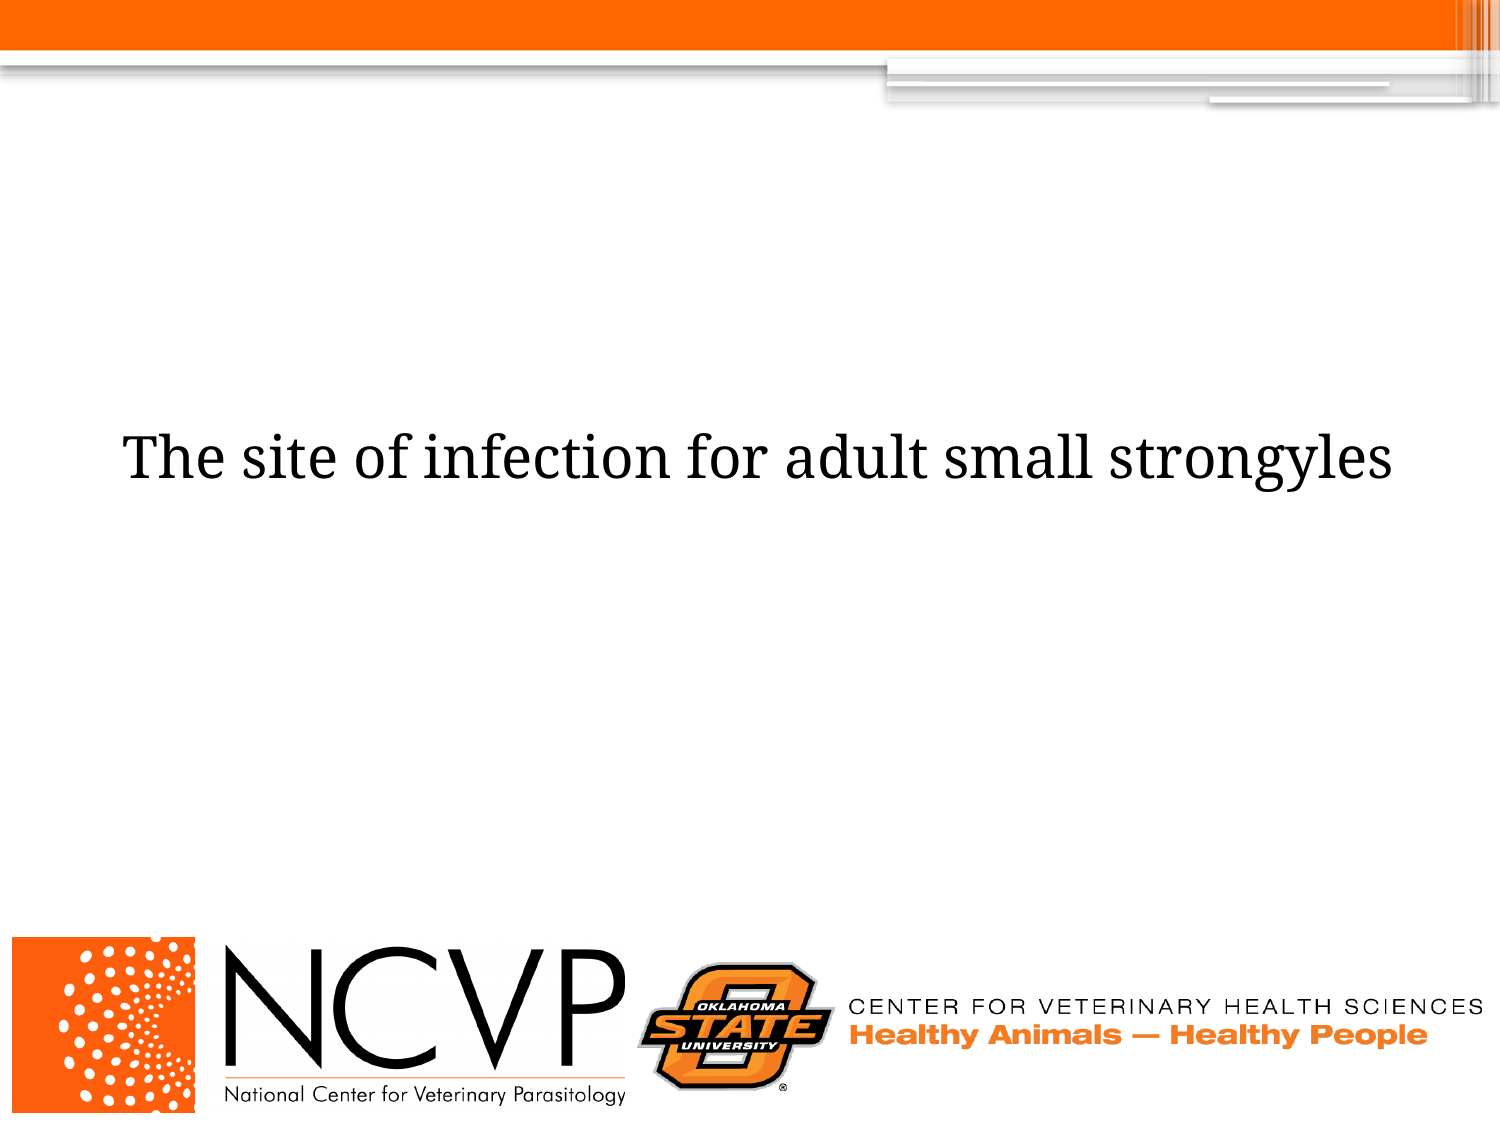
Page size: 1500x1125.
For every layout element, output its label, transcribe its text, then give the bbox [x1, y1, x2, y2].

picture [12, 937, 626, 1113]
list The site of infection for adult small strongyles [75, 412, 1425, 963]
picture [637, 962, 1483, 1092]
